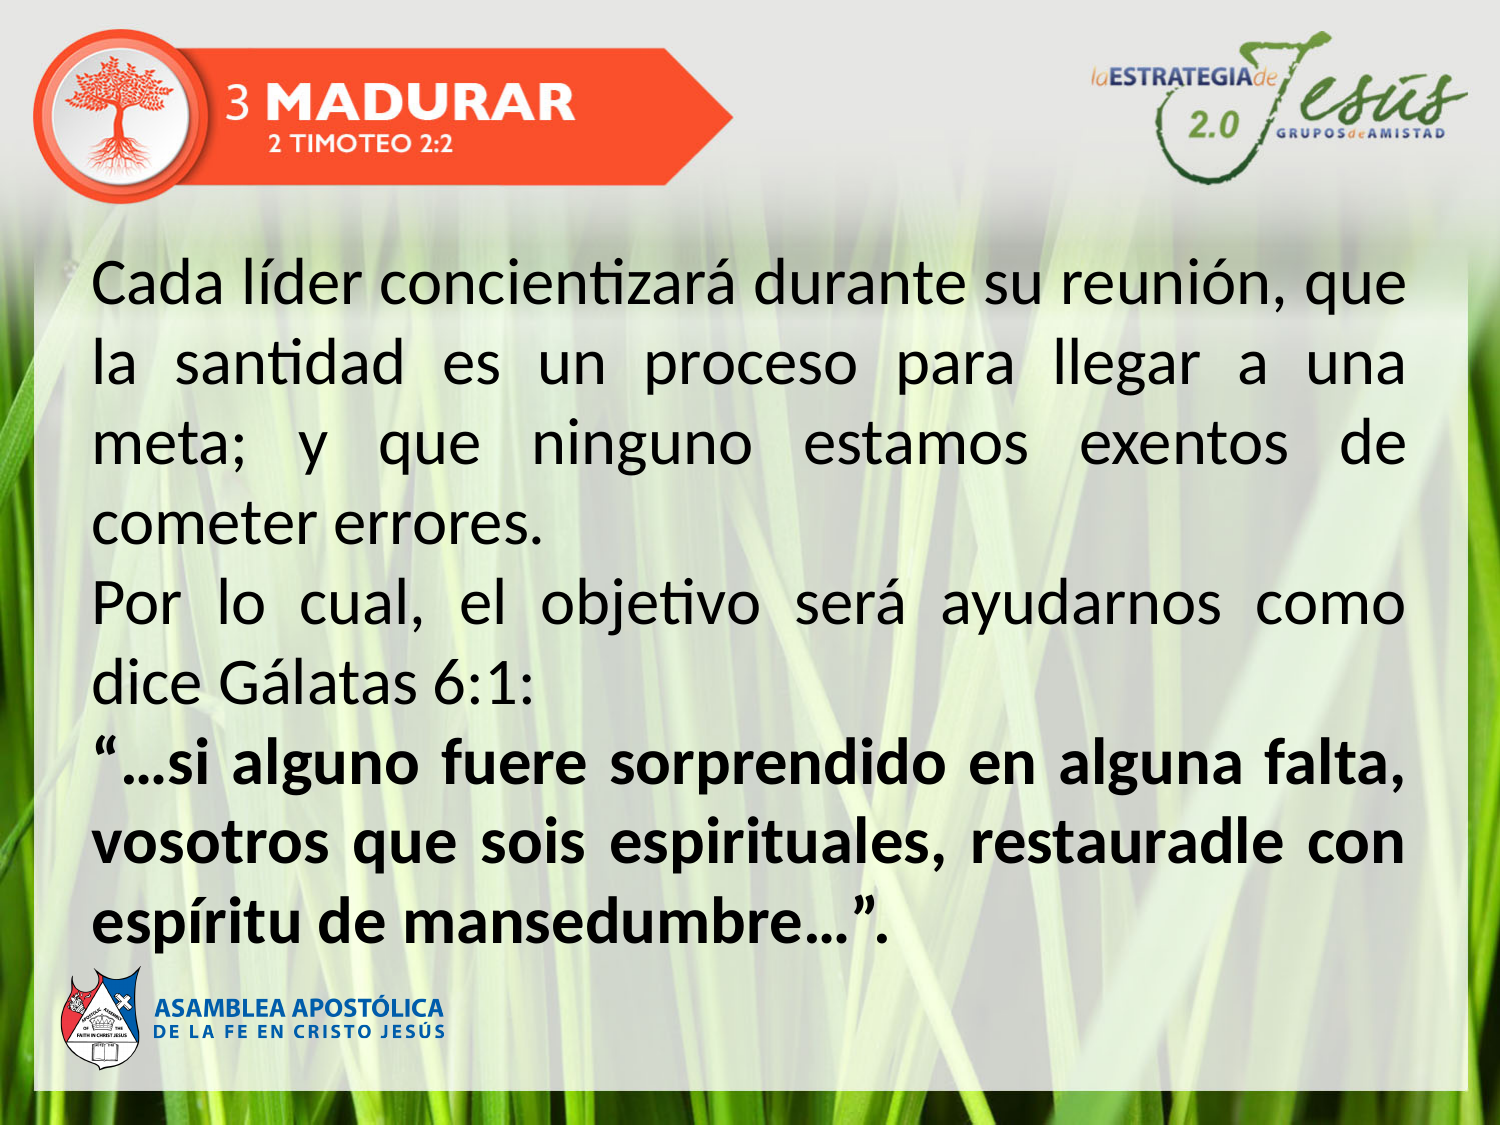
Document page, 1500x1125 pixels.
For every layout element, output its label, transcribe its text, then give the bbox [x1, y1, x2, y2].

picture [0, 0, 1500, 1125]
text_box Cada líder concientizará durante su reunión, que la santidad es un proceso para llegar a una meta; y que ninguno estamos exentos de cometer errores. Por lo cual, el objetivo será ayudarnos como dice Gálatas 6:1: “…si alguno fuere sorprendido en alguna falta, vosotros que sois espirituales, restauradle con espíritu de mansedumbre…”. [76, 230, 1424, 965]
